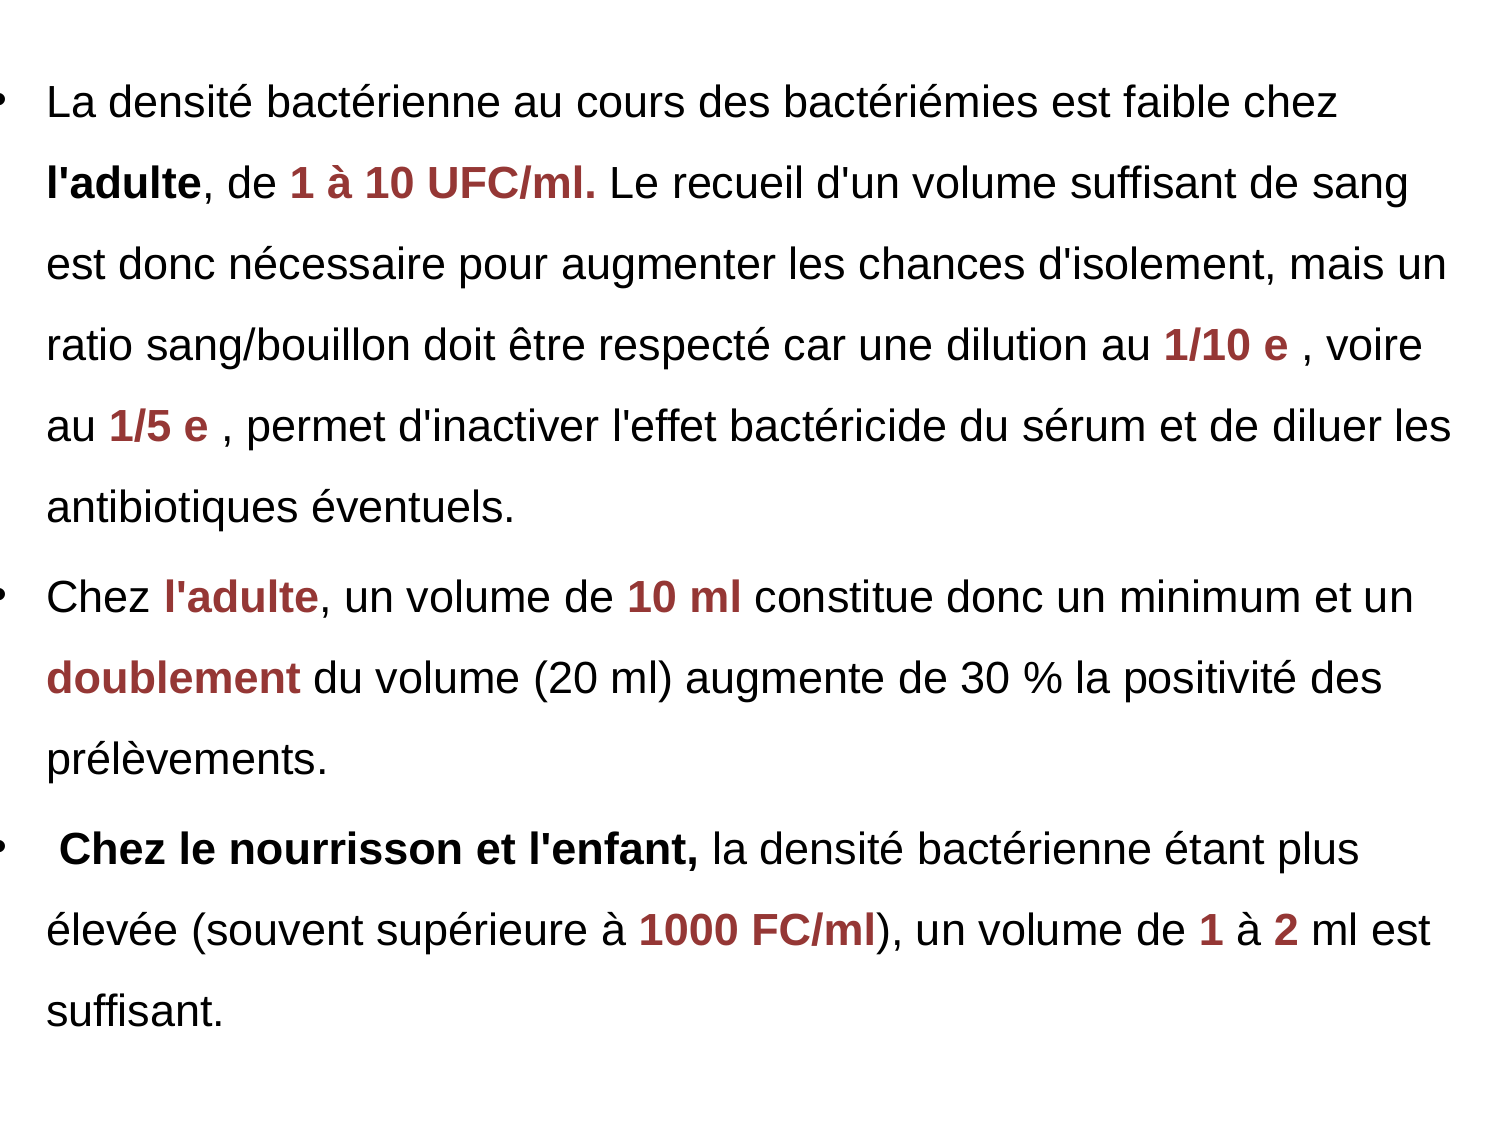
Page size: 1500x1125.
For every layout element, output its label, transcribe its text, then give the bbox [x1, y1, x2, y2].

list La densité bactérienne au cours des bactériémies est faible chez l'adulte, de 1 à 10 UFC/ml. Le recueil d'un volume suffisant de sang est donc nécessaire pour augmenter les chances d'isolement, mais un ratio sang/bouillon doit être respecté car une dilution au 1/10 e , voire au 1/5 e , permet d'inactiver l'effet bactéricide du sérum et de diluer les antibiotiques éventuels. Chez l'adulte, un volume de 10 ml constitue donc un minimum et un doublement du volume (20 ml) augmente de 30 % la positivité des prélèvements. Chez le nourrisson et l'enfant, la densité bactérienne étant plus élevée (souvent supérieure à 1000 FC/ml), un volume de 1 à 2 ml est suffisant. [0, 38, 1477, 1043]
